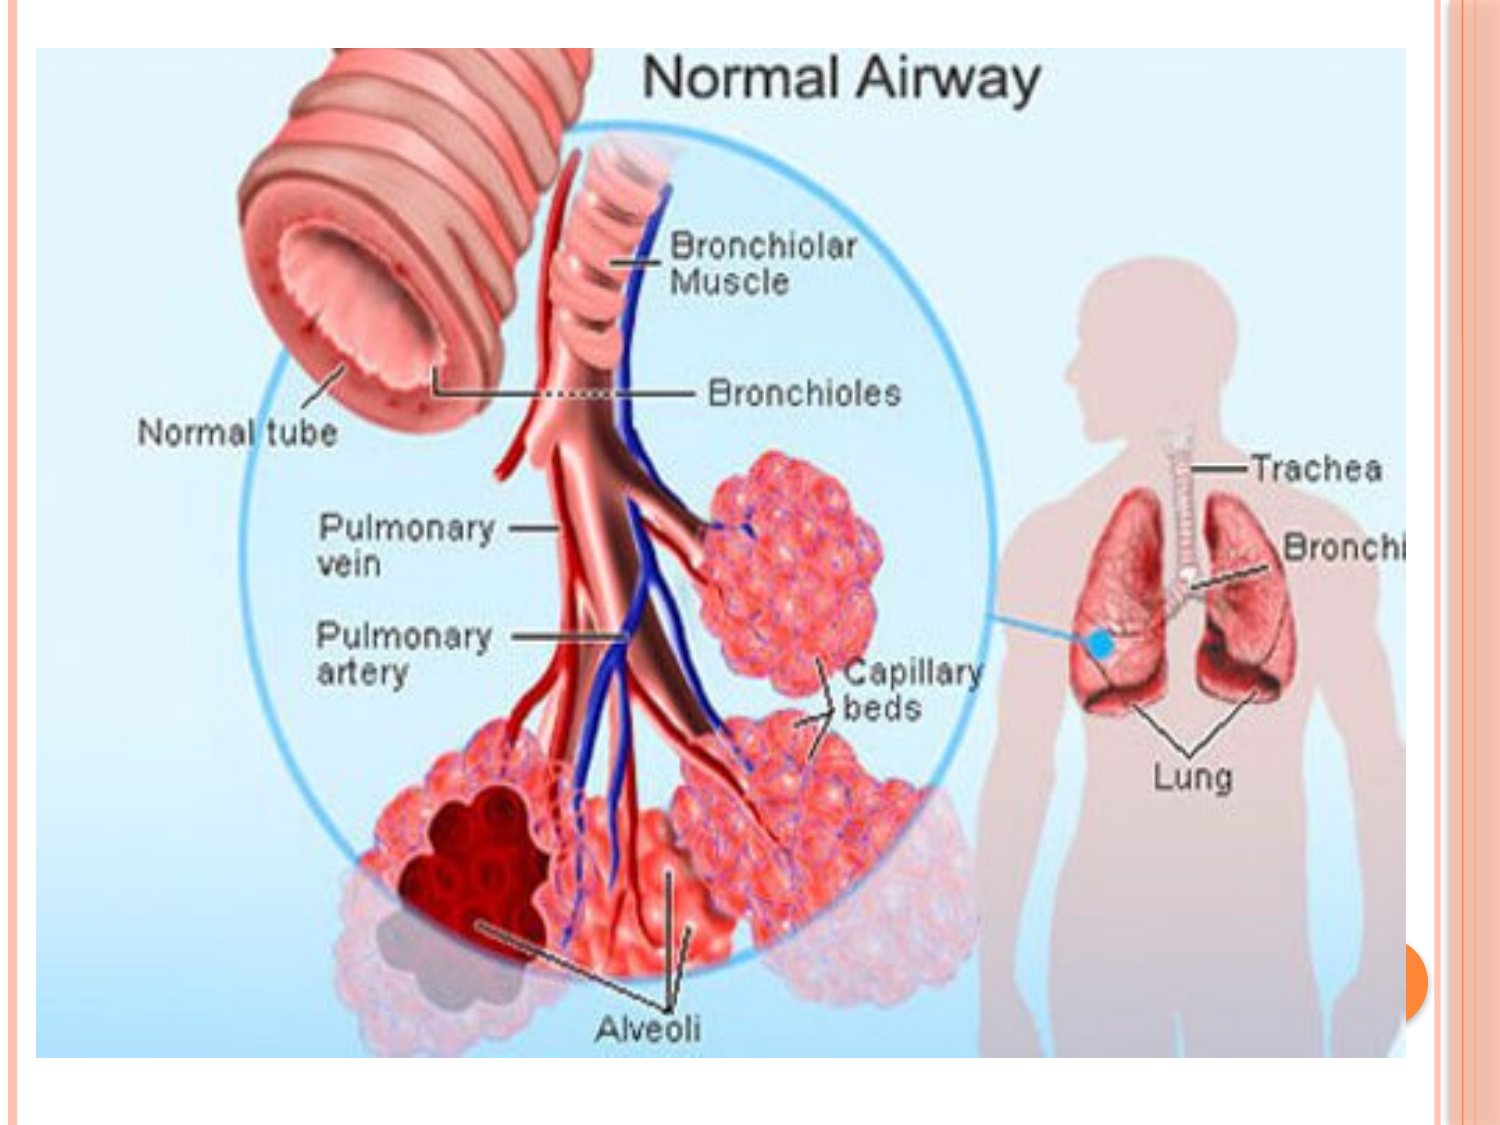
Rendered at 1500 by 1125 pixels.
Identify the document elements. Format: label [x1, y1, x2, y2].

picture [35, 47, 1407, 1059]
